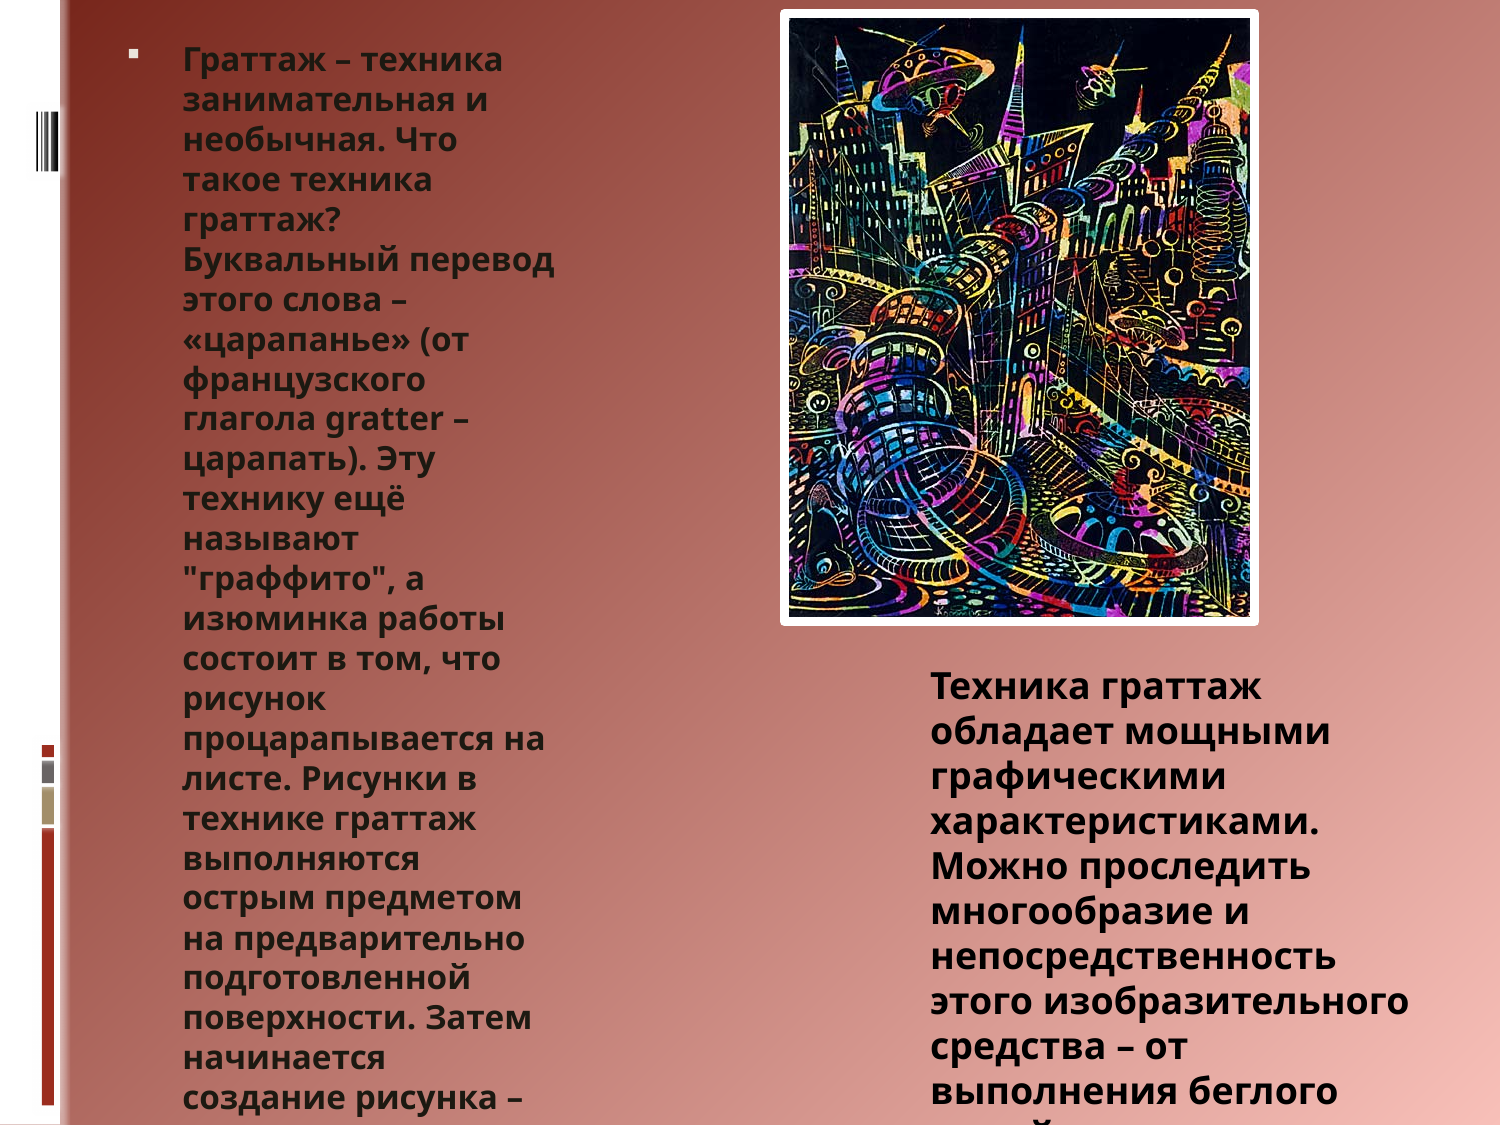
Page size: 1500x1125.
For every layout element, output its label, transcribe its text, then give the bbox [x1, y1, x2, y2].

picture [788, 17, 1251, 618]
list Граттаж – техника занимательная и необычная. Что такое техника граттаж? Буквальный перевод этого слова – «царапанье» (от французского глагола gratter – царапать). Эту технику ещё называют "граффито", а изюминка работы состоит в том, что рисунок процарапывается на листе. Рисунки в технике граттаж выполняются острым предметом на предварительно подготовленной поверхности. Затем начинается создание рисунка – на картоне заостренным предметом процарапываются линии и штрихи, открывающие цвет основы. [100, 30, 573, 1059]
text_box Техника граттаж обладает мощными графическими характеристиками. Можно проследить многообразие и непосредственность этого изобразительного средства – от выполнения беглого линейного рисунка до более сложного. [915, 654, 1436, 1125]
